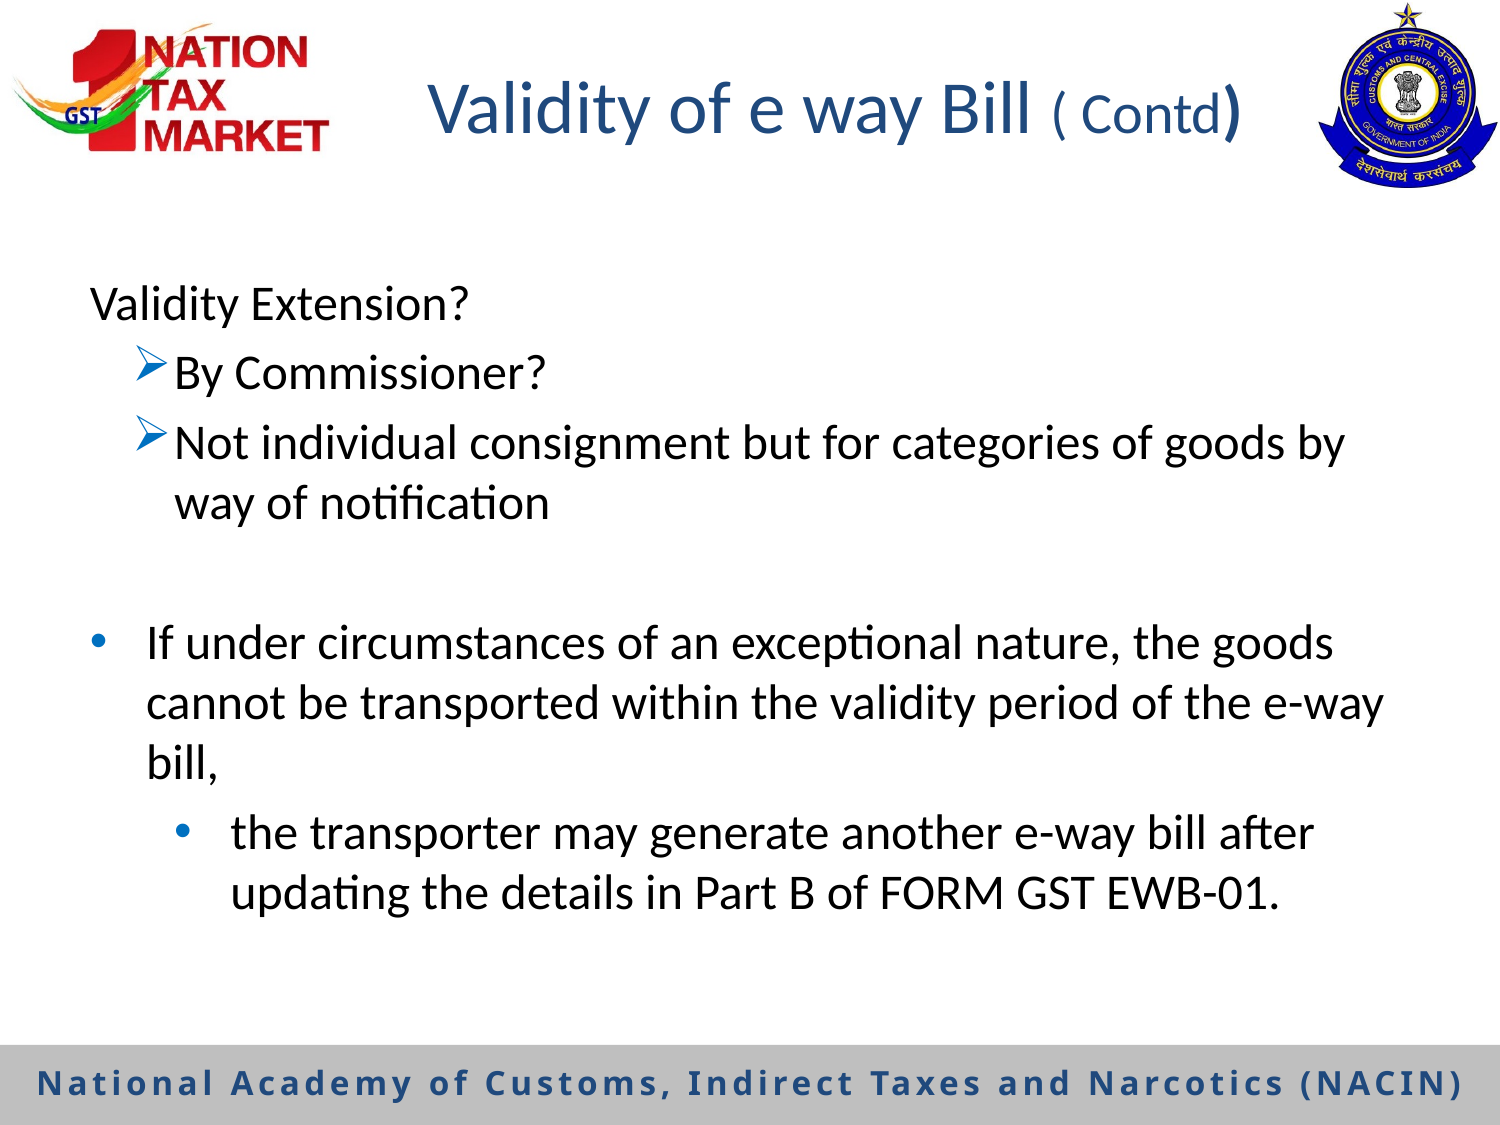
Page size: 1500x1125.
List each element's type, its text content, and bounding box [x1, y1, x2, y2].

picture [0, 1, 339, 169]
list Validity Extension? By Commissioner? Not individual consignment but for categories of goods by way of notification If under circumstances of an exceptional nature, the goods cannot be transported within the validity period of the e-way bill, the transporter may generate another e-way bill after updating the details in Part B of FORM GST EWB-01. [75, 262, 1425, 1005]
footer National Academy of Customs, Indirect Taxes and Narcotics (NACIN) [0, 1044, 1500, 1125]
title Validity of e way Bill ( Contd) [337, 18, 1333, 188]
picture [1316, 2, 1500, 188]
